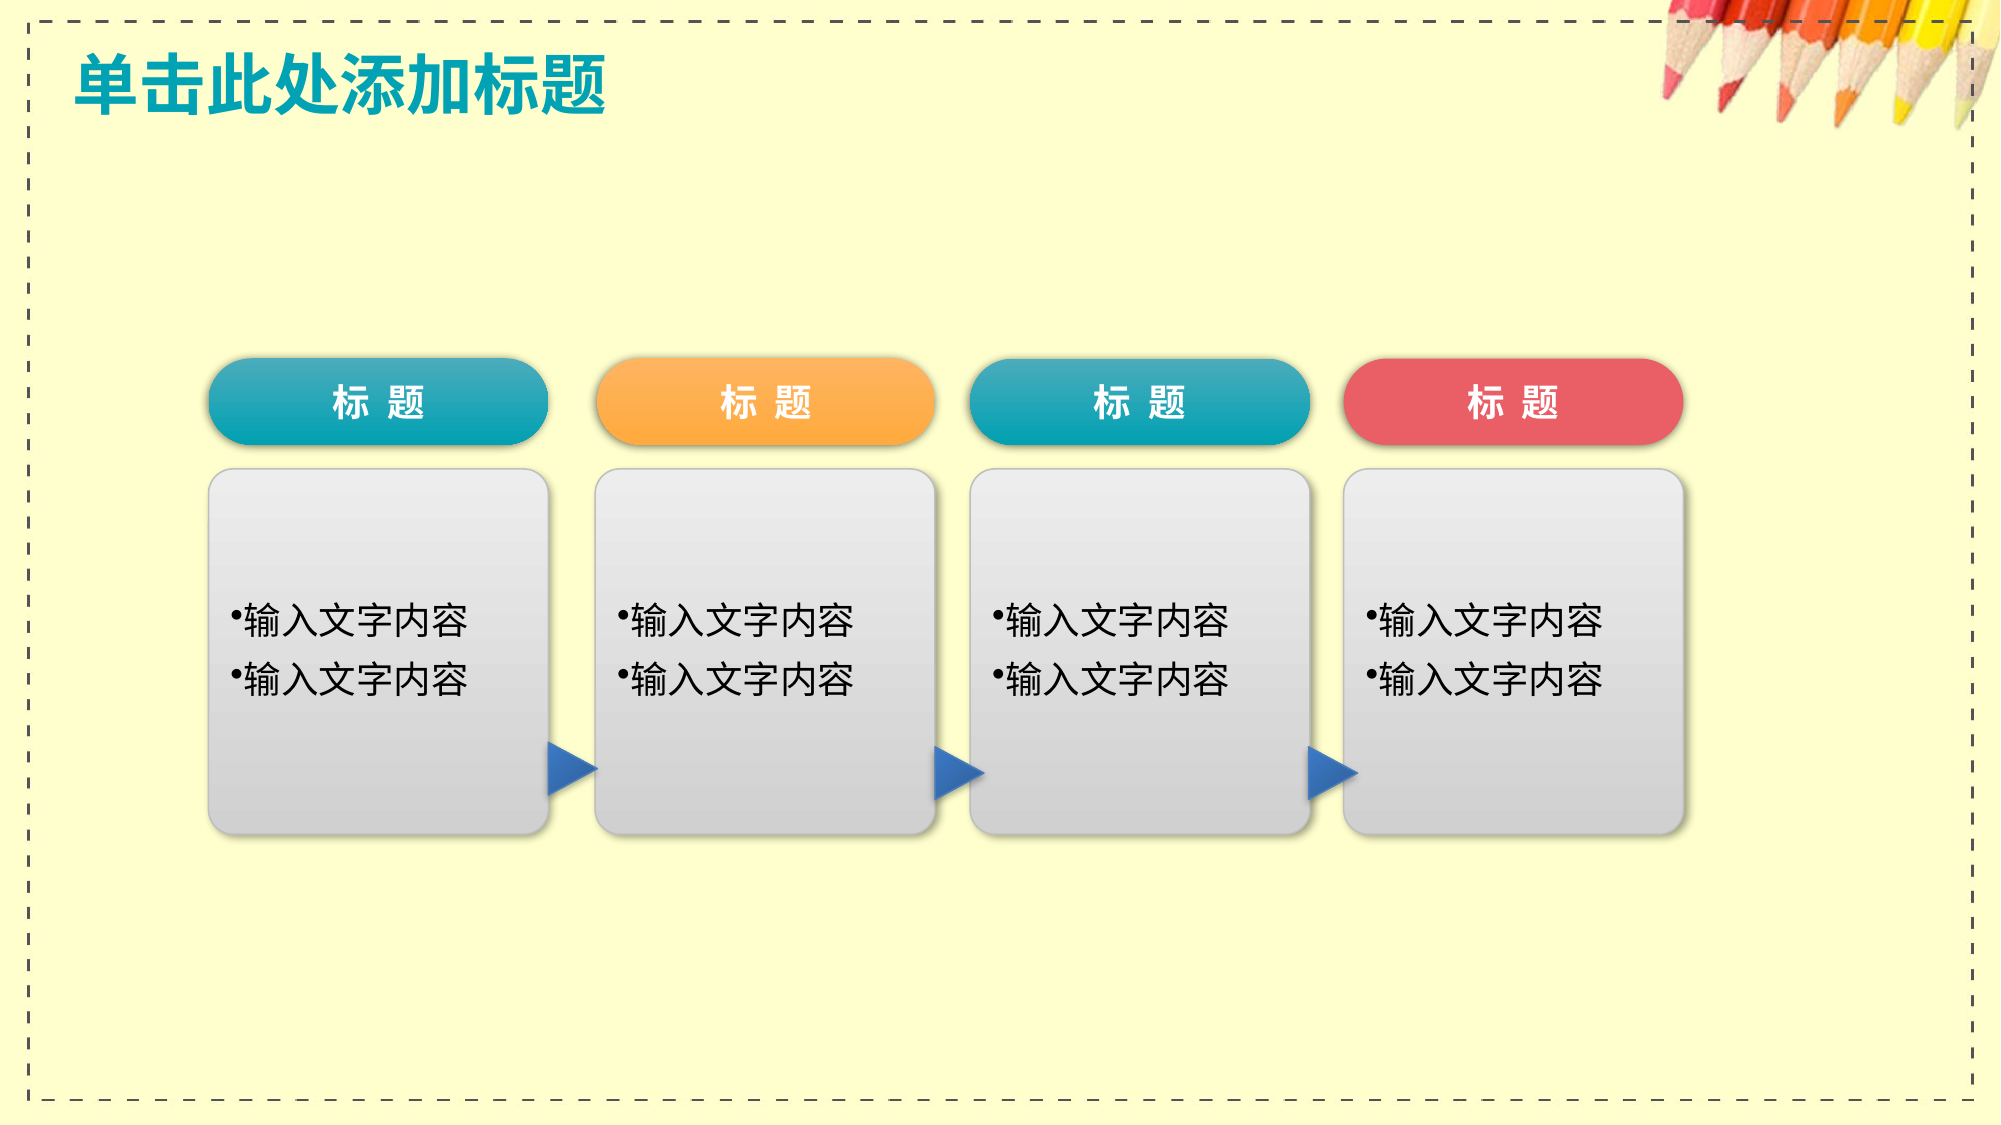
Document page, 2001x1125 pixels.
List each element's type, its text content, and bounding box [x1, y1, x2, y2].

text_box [208, 358, 549, 835]
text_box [970, 358, 1310, 835]
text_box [1343, 358, 1684, 835]
title 单击此处添加标题 [57, 44, 1783, 132]
text_box [1310, 747, 1343, 799]
text_box [549, 742, 595, 795]
picture [0, 0, 2001, 1125]
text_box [595, 358, 935, 835]
text_box [935, 746, 970, 800]
